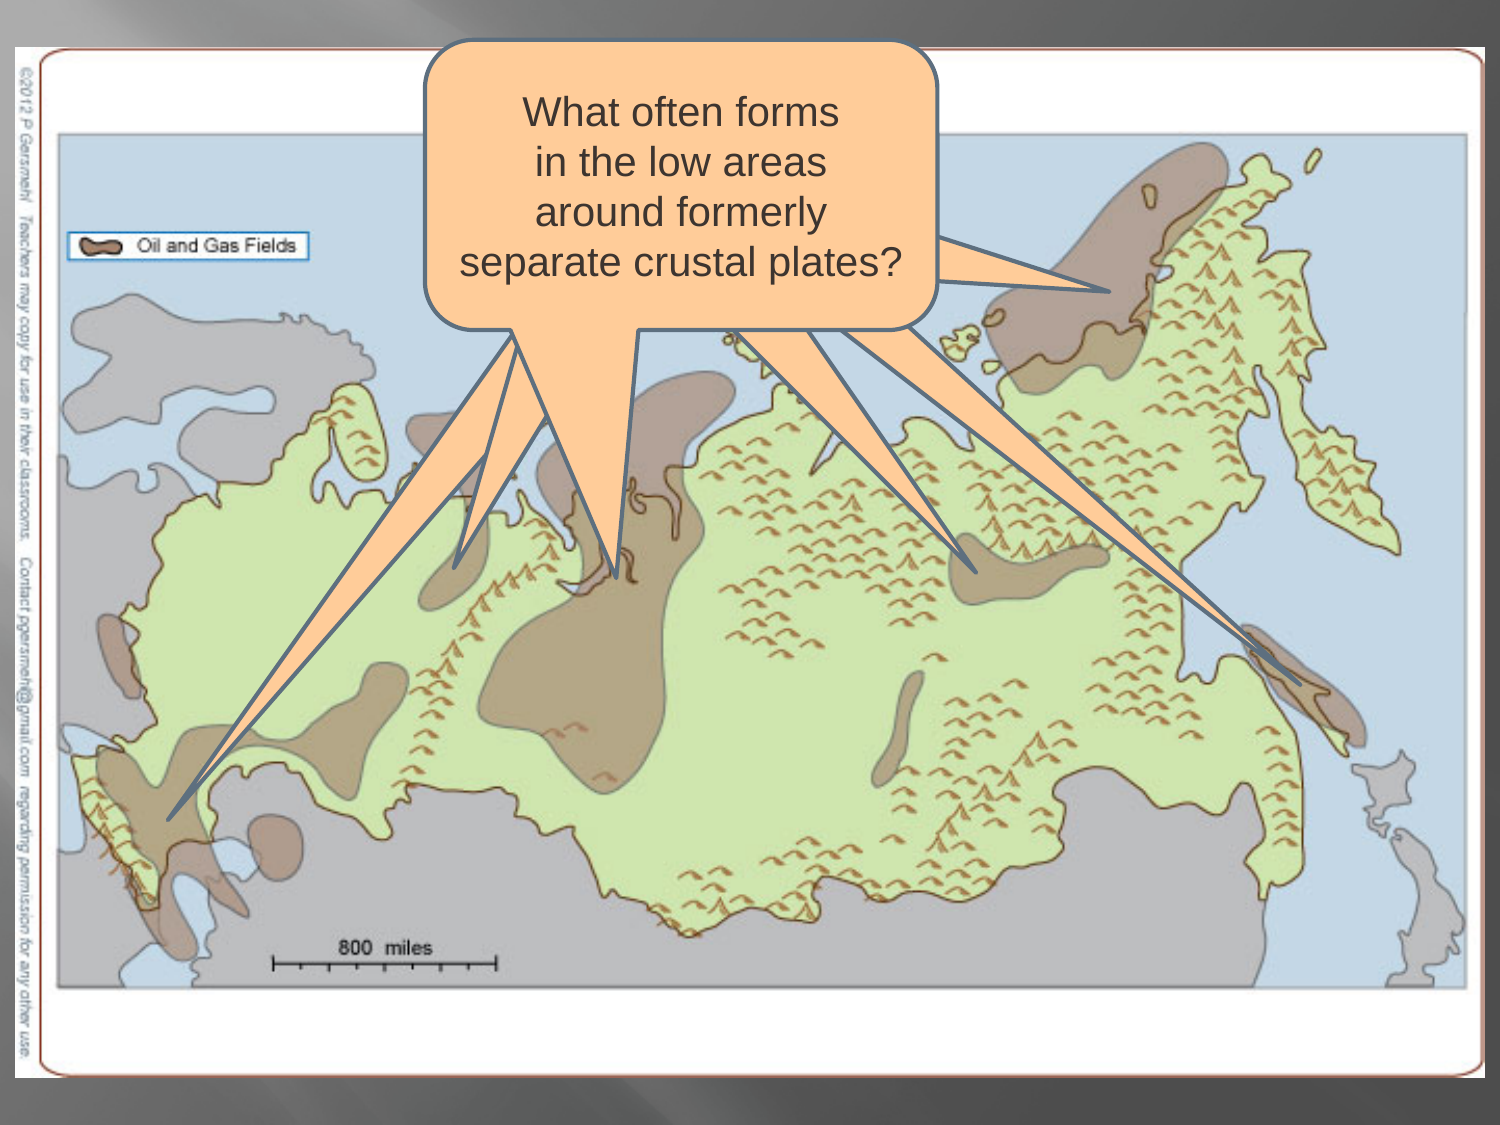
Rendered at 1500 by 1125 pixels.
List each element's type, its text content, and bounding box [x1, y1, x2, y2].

picture [15, 46, 1485, 1078]
text_box What often forms in the low areas around formerly separate crustal plates? [445, 37, 917, 46]
